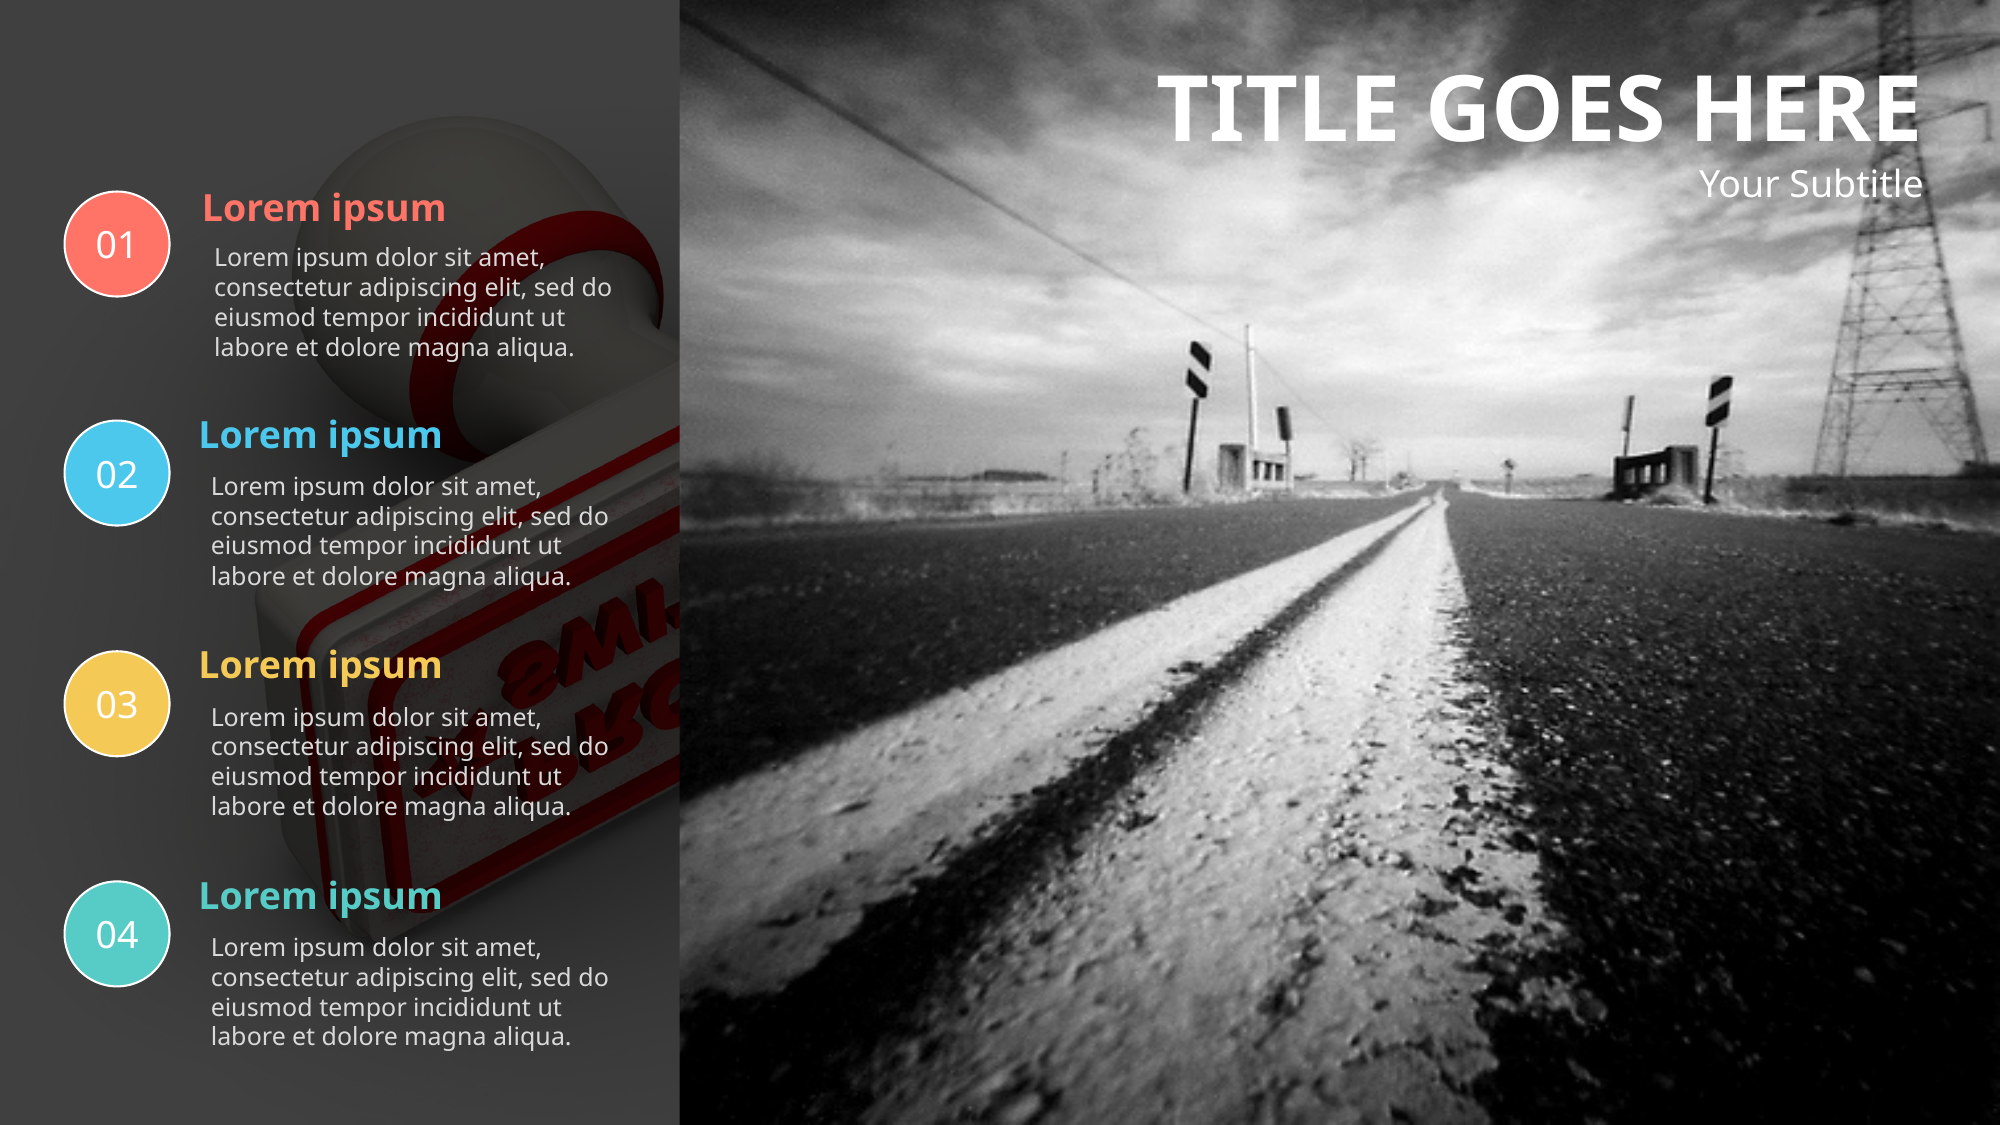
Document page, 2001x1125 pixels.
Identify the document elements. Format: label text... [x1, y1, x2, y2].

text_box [200, 641, 643, 828]
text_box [204, 183, 647, 368]
text_box 02 [63, 419, 171, 527]
text_box 01 [63, 190, 171, 298]
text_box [200, 871, 643, 1058]
picture [0, 0, 679, 1125]
text_box [679, 0, 2000, 1125]
text_box 04 [63, 880, 171, 988]
text_box TITLE GOES HERE Your Subtitle [1035, 42, 1939, 212]
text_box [200, 410, 643, 597]
text_box 03 [63, 650, 171, 758]
